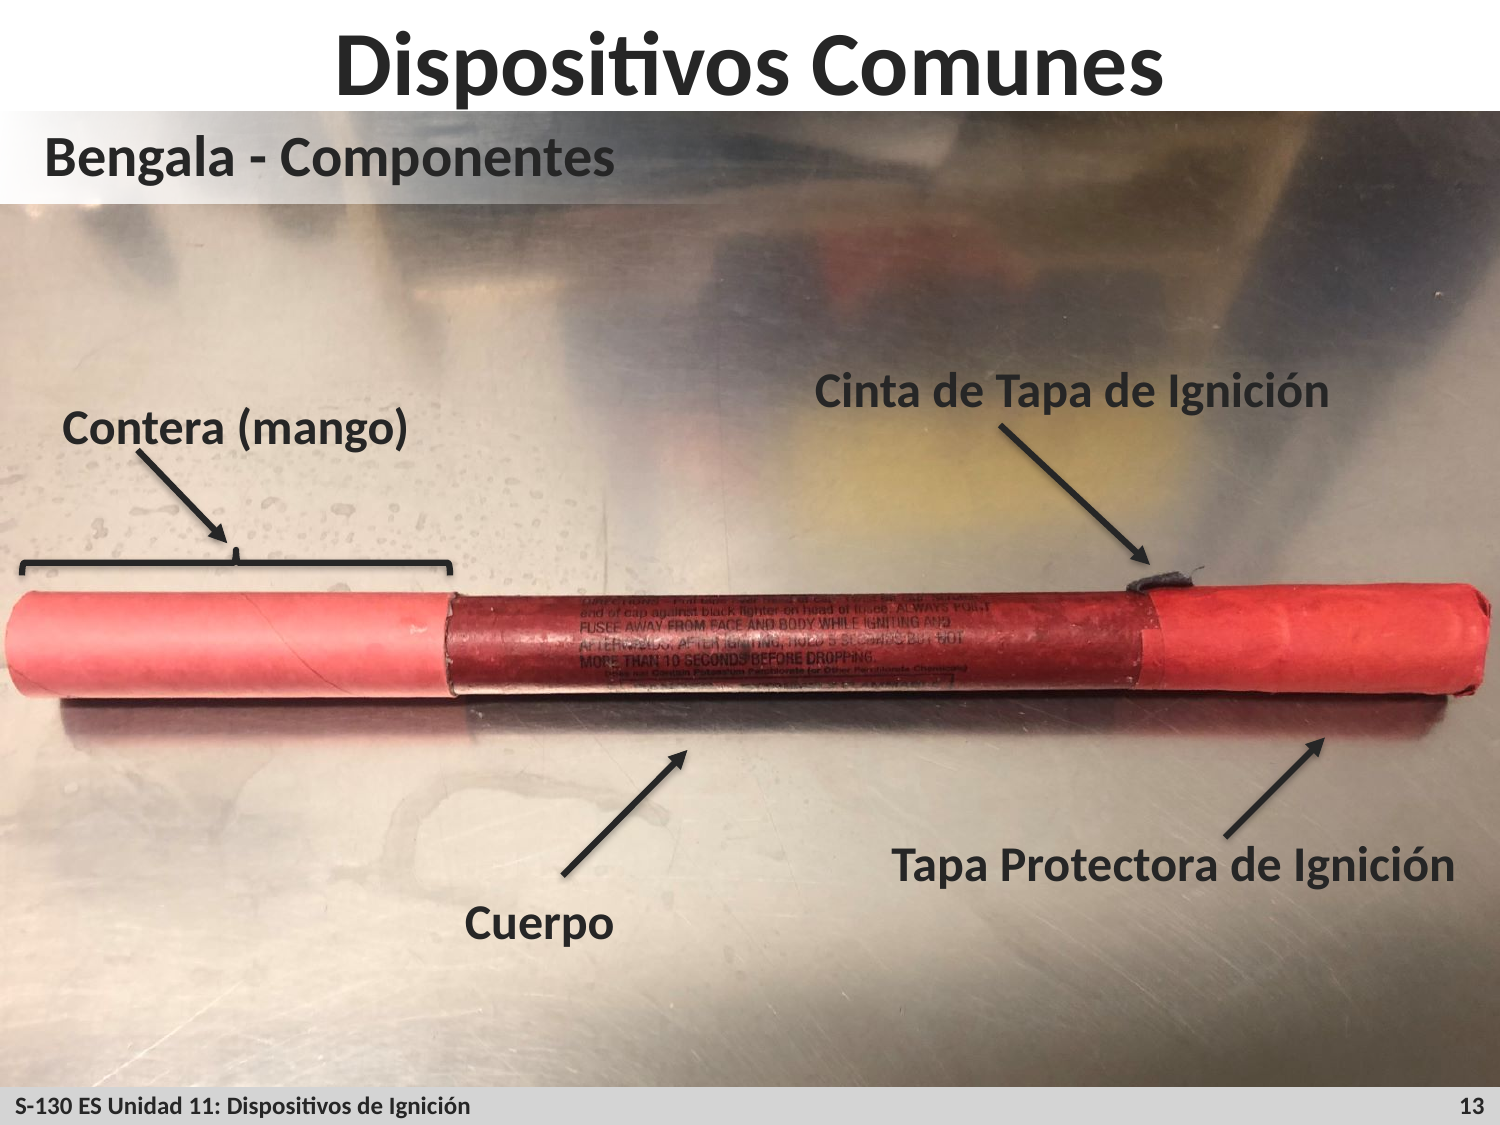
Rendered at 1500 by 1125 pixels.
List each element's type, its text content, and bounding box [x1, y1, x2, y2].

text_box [1224, 737, 1326, 838]
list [0, 111, 1500, 1087]
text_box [999, 424, 1151, 566]
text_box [562, 749, 688, 876]
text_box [137, 449, 228, 544]
title Dispositivos Comunes [75, 12, 1425, 105]
